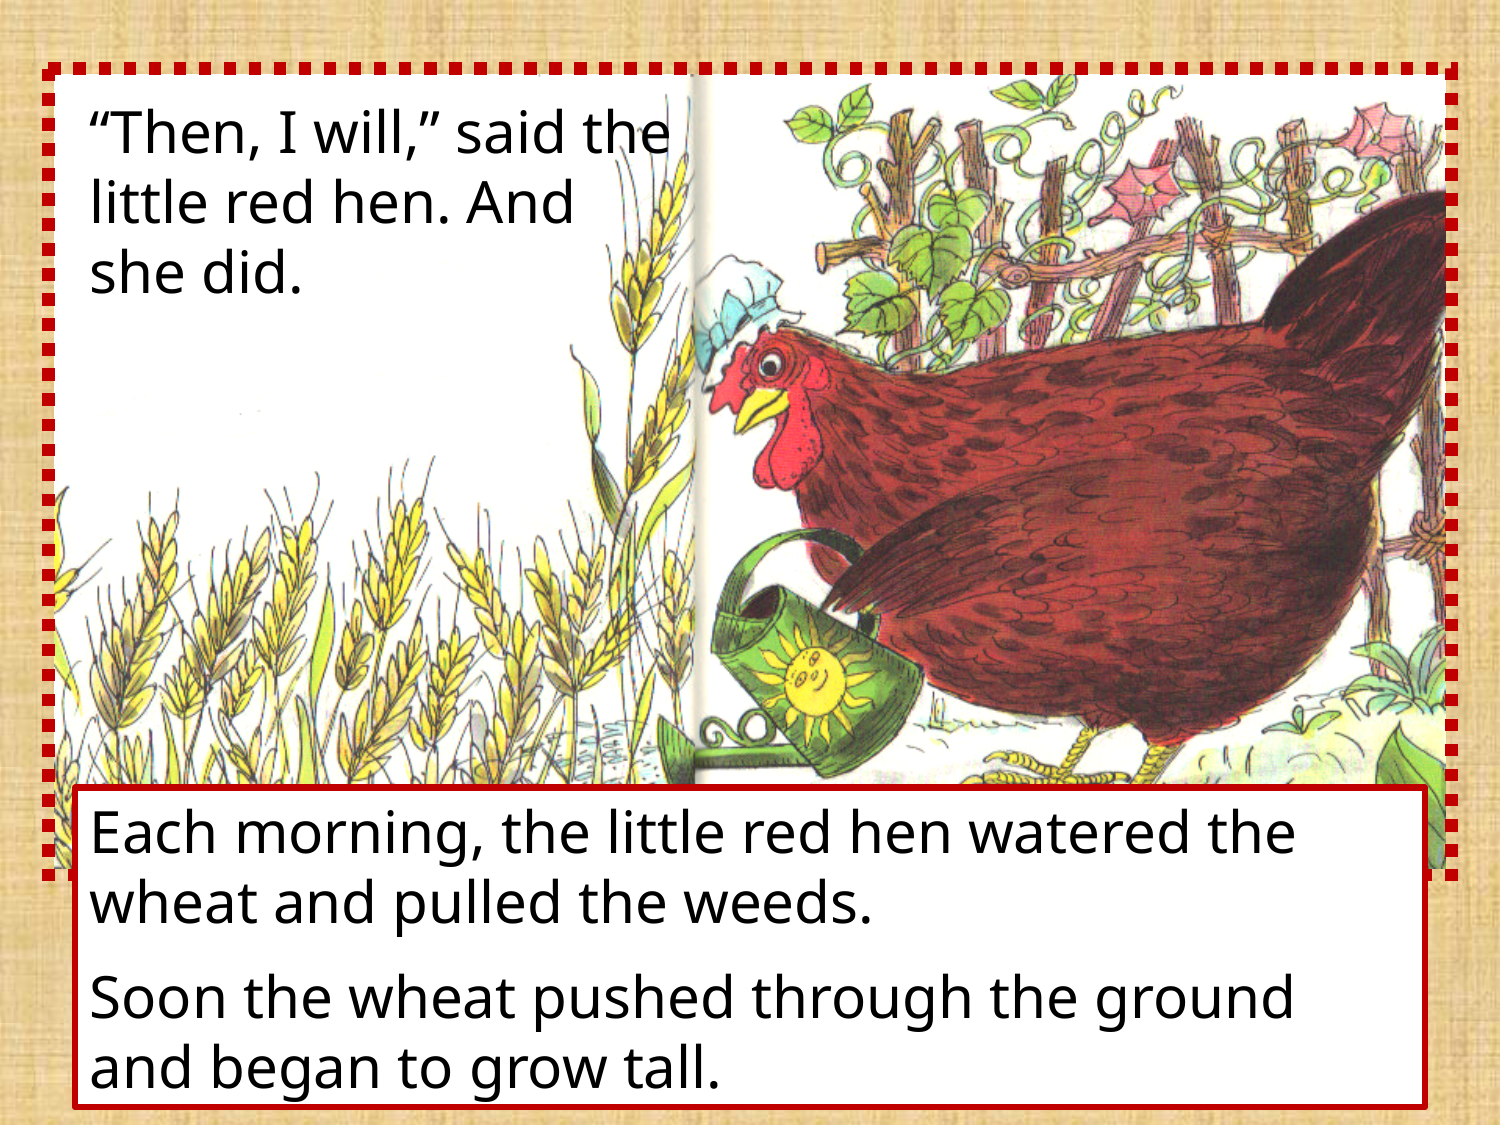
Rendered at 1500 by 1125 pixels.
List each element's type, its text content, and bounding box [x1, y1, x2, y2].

text_box Each morning, the little red hen watered the wheat and pulled the weeds. Soon the wheat pushed through the ground and began to grow tall. [74, 878, 1425, 1108]
picture [0, 0, 1500, 1125]
